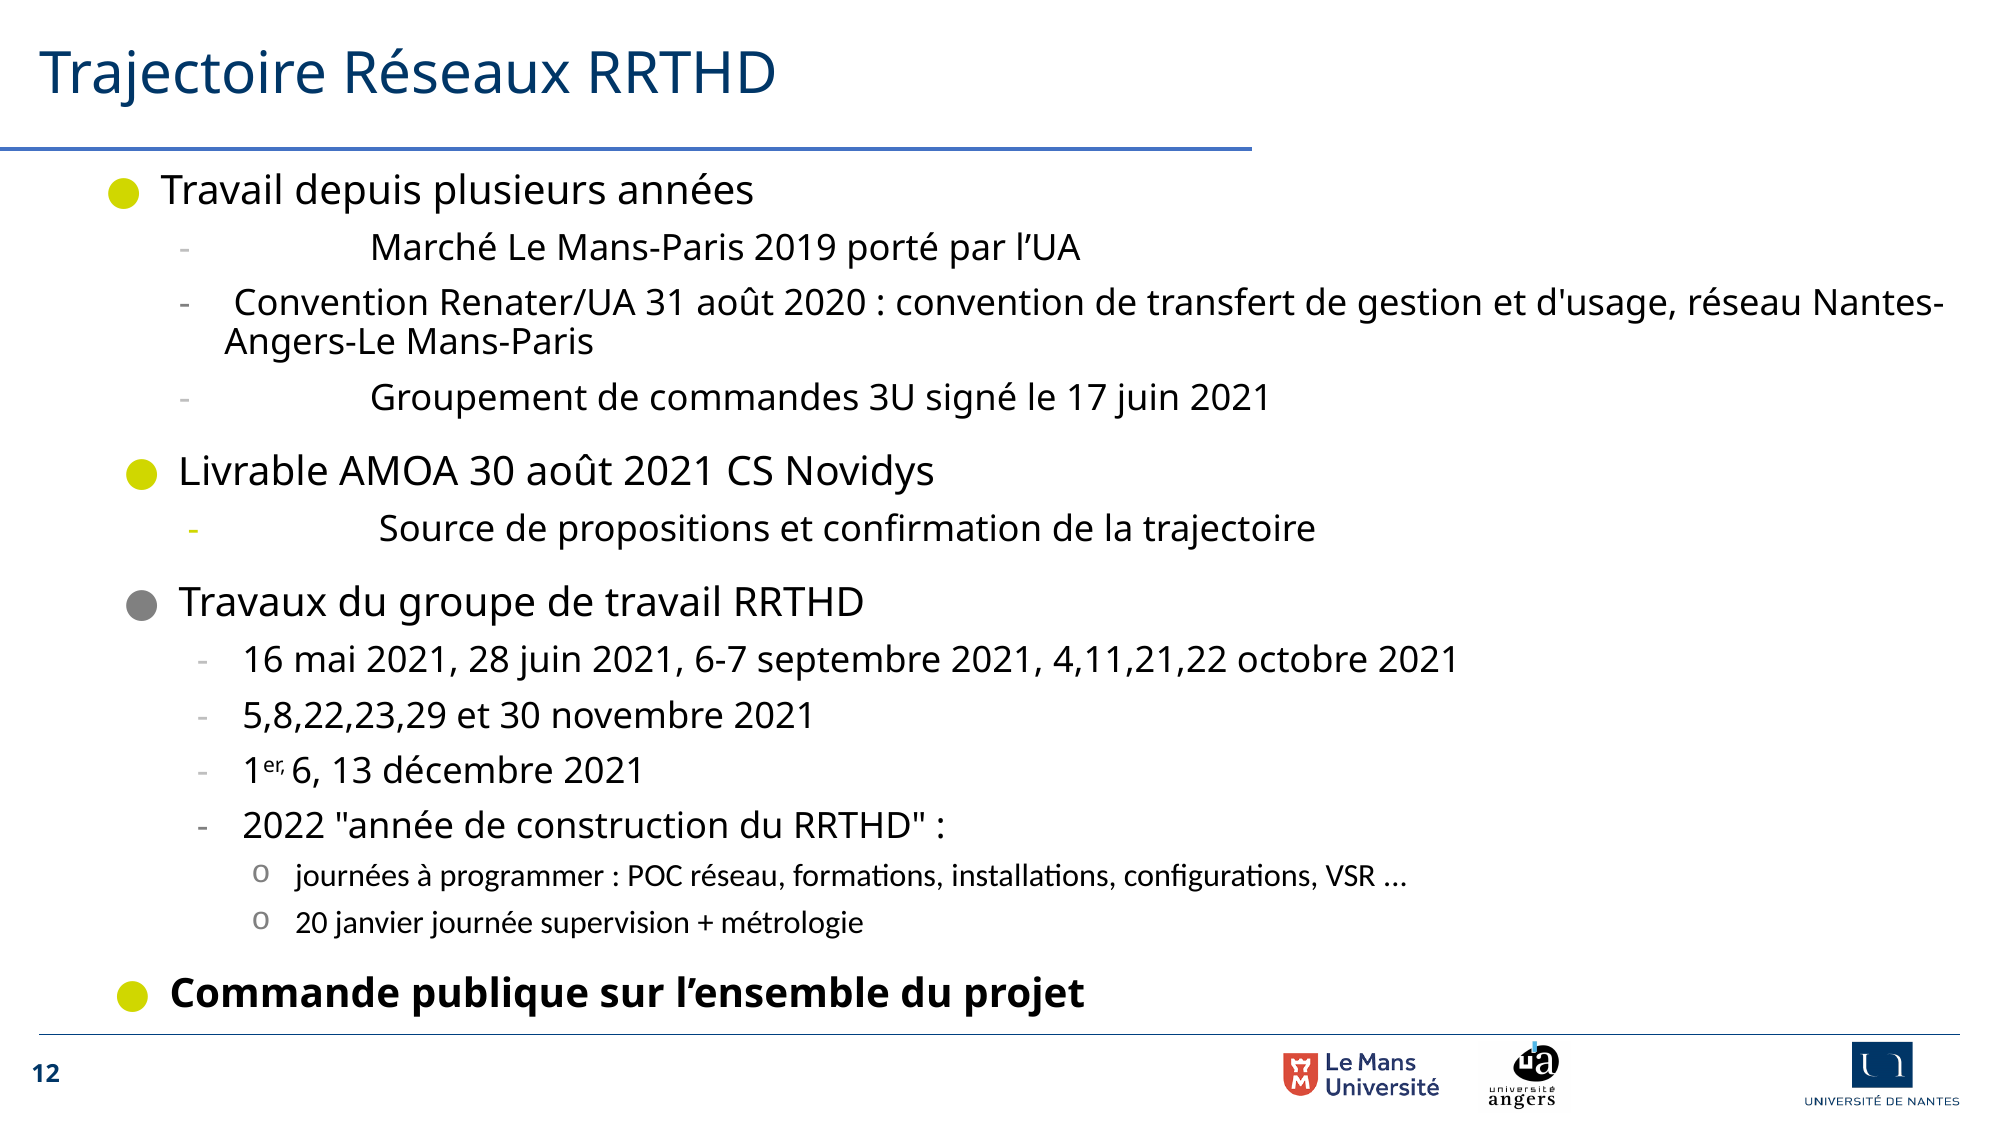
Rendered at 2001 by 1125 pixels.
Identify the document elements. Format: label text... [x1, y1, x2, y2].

picture [1803, 1040, 1961, 1106]
list Travail depuis plusieurs années Marché Le Mans-Paris 2019 porté par l’UA Convention Renater/UA 31 août 2020 : convention de transfert de gestion et d'usage, réseau Nantes-Angers-Le Mans-Paris Groupement de commandes 3U signé le 17 juin 2021 Livrable AMOA 30 août 2021 CS Novidys Source de propositions et confirmation de la trajectoire Travaux du groupe de travail RRTHD 16 mai 2021, 28 juin 2021, 6-7 septembre 2021, 4,11,21,22 octobre 2021 5,8,22,23,29 et 30 novembre 2021 1er, 6, 13 décembre 2021 2022 "année de construction du RRTHD" : journées à programmer : POC réseau, formations, installations, configurations, VSR ... 20 janvier journée supervision + métrologie Commande publique sur l’ensemble du projet [106, 169, 1949, 1021]
picture [1478, 1041, 1571, 1113]
list Trajectoire Réseaux RRTHD [39, 0, 1800, 149]
picture [1271, 1049, 1440, 1105]
